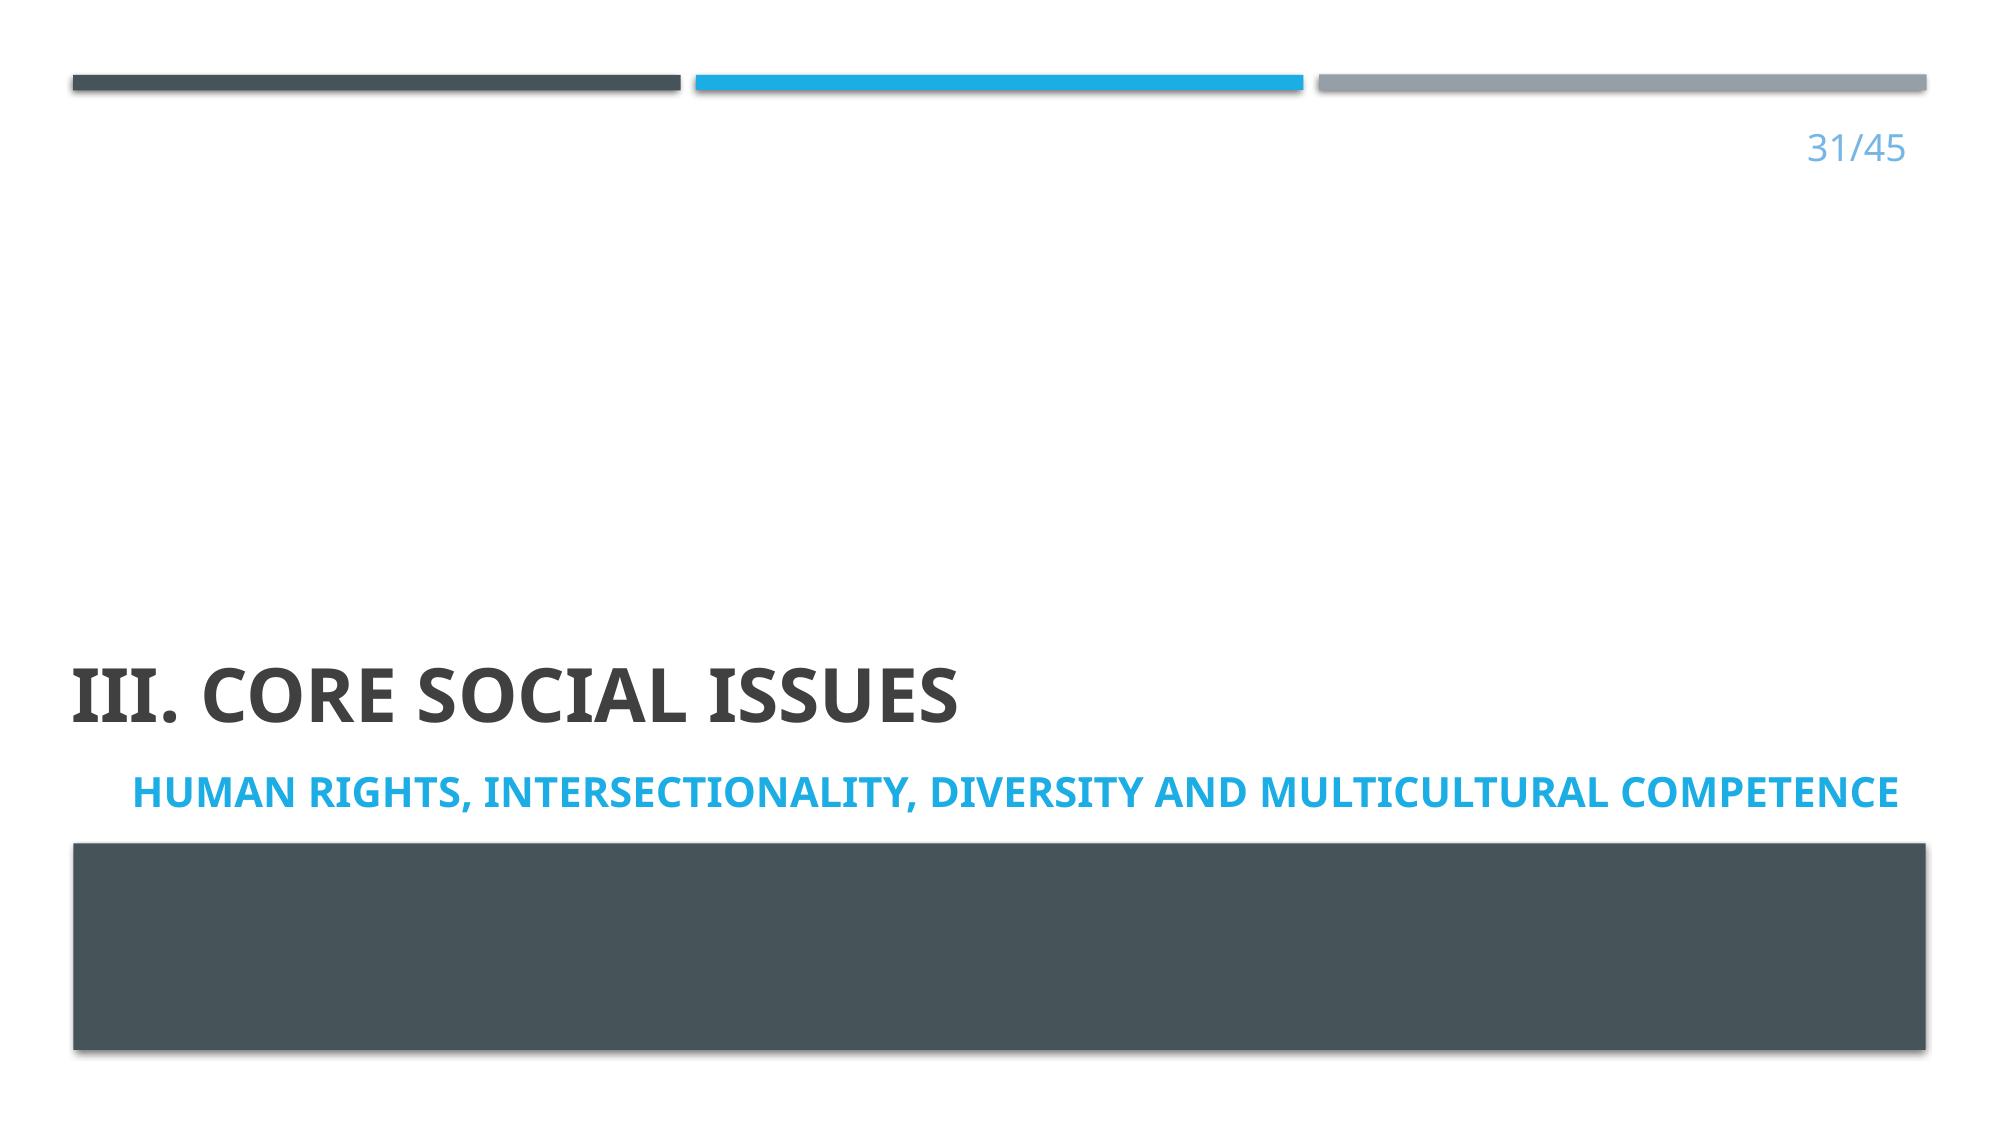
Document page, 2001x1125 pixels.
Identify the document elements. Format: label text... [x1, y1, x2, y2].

text_box 31/45 [1726, 116, 1922, 177]
list Human rights, Intersectionality, diversity and multicultural competence [116, 752, 1927, 852]
text_box III. Core social iSSUES [56, 392, 1922, 745]
